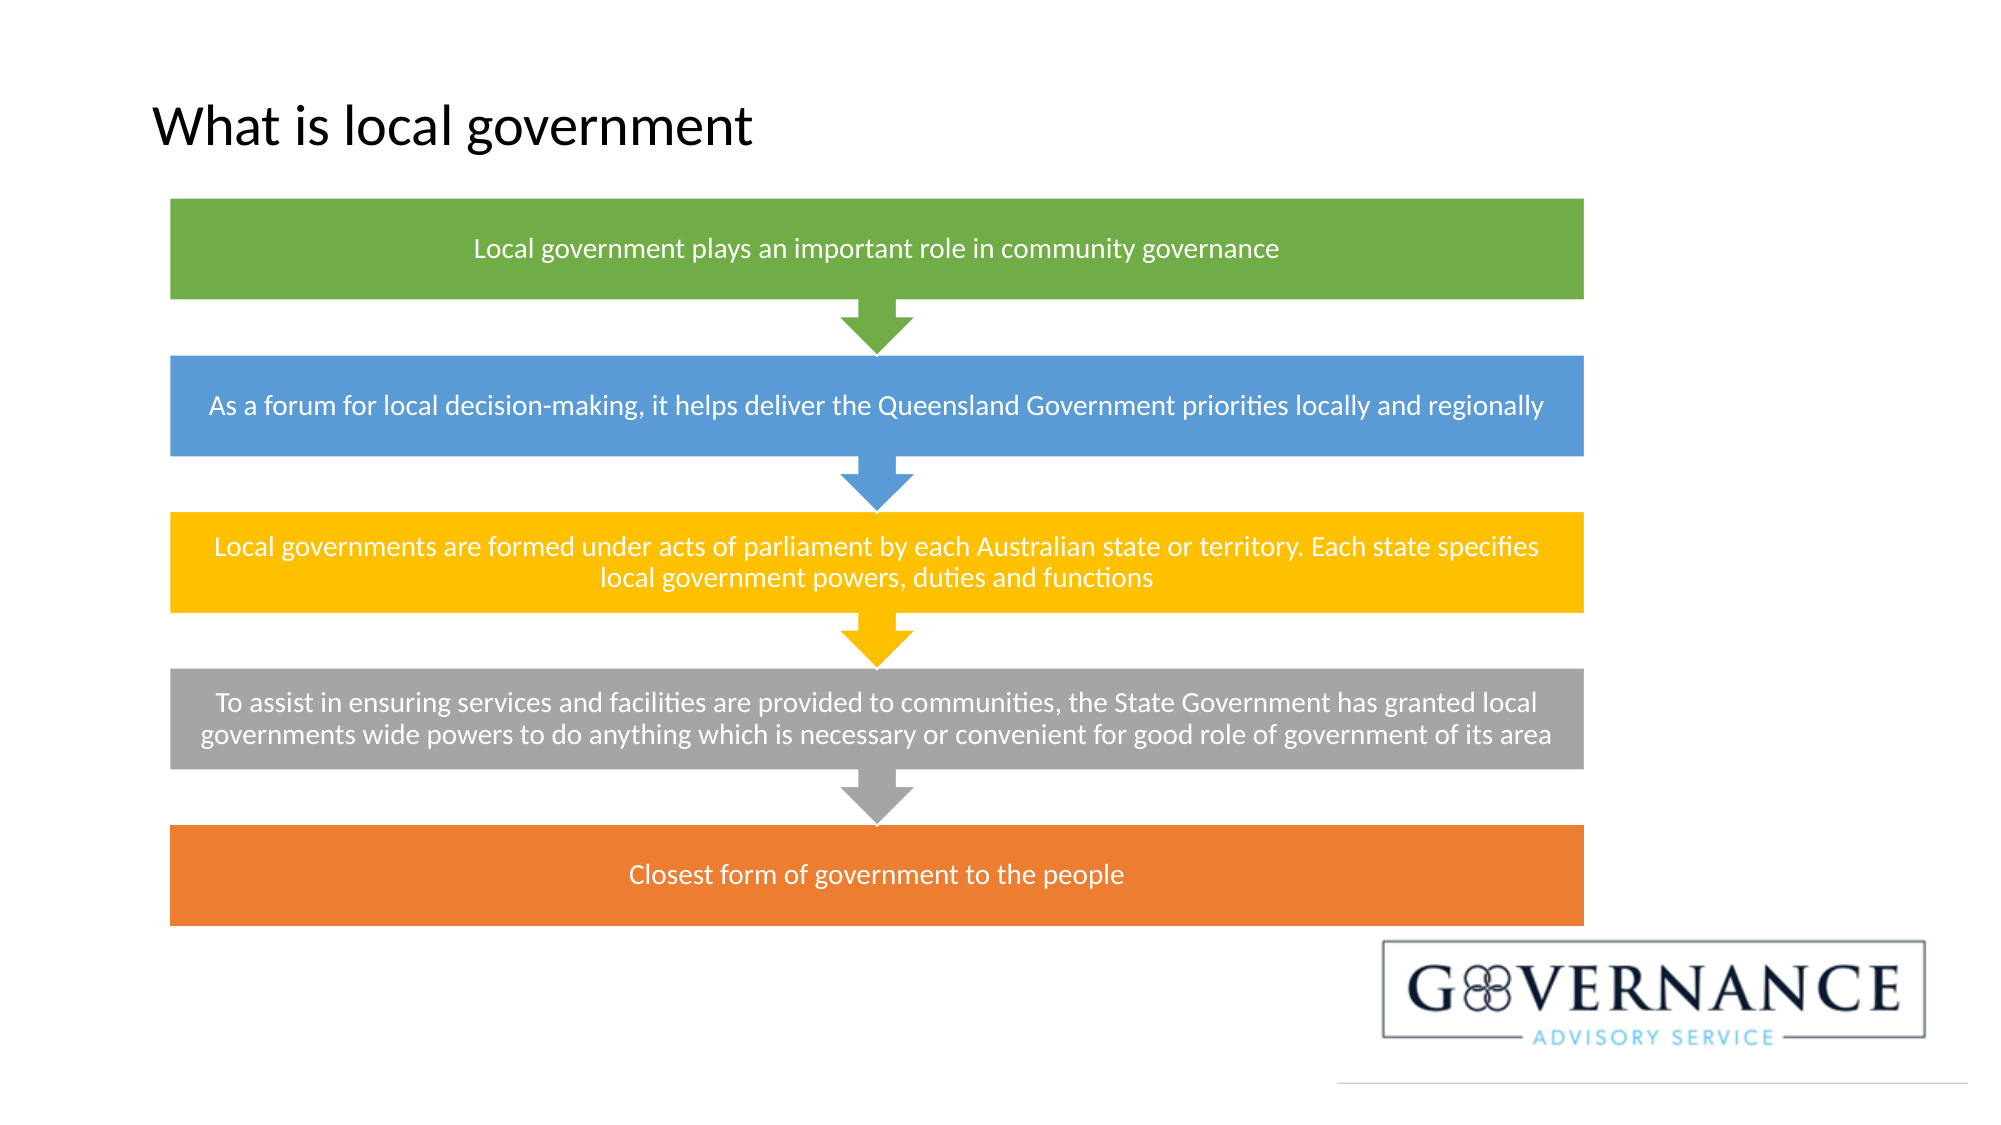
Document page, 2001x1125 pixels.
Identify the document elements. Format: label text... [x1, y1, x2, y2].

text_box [169, 197, 1585, 928]
picture [1337, 912, 1968, 1085]
list What is local government [137, 87, 1863, 802]
